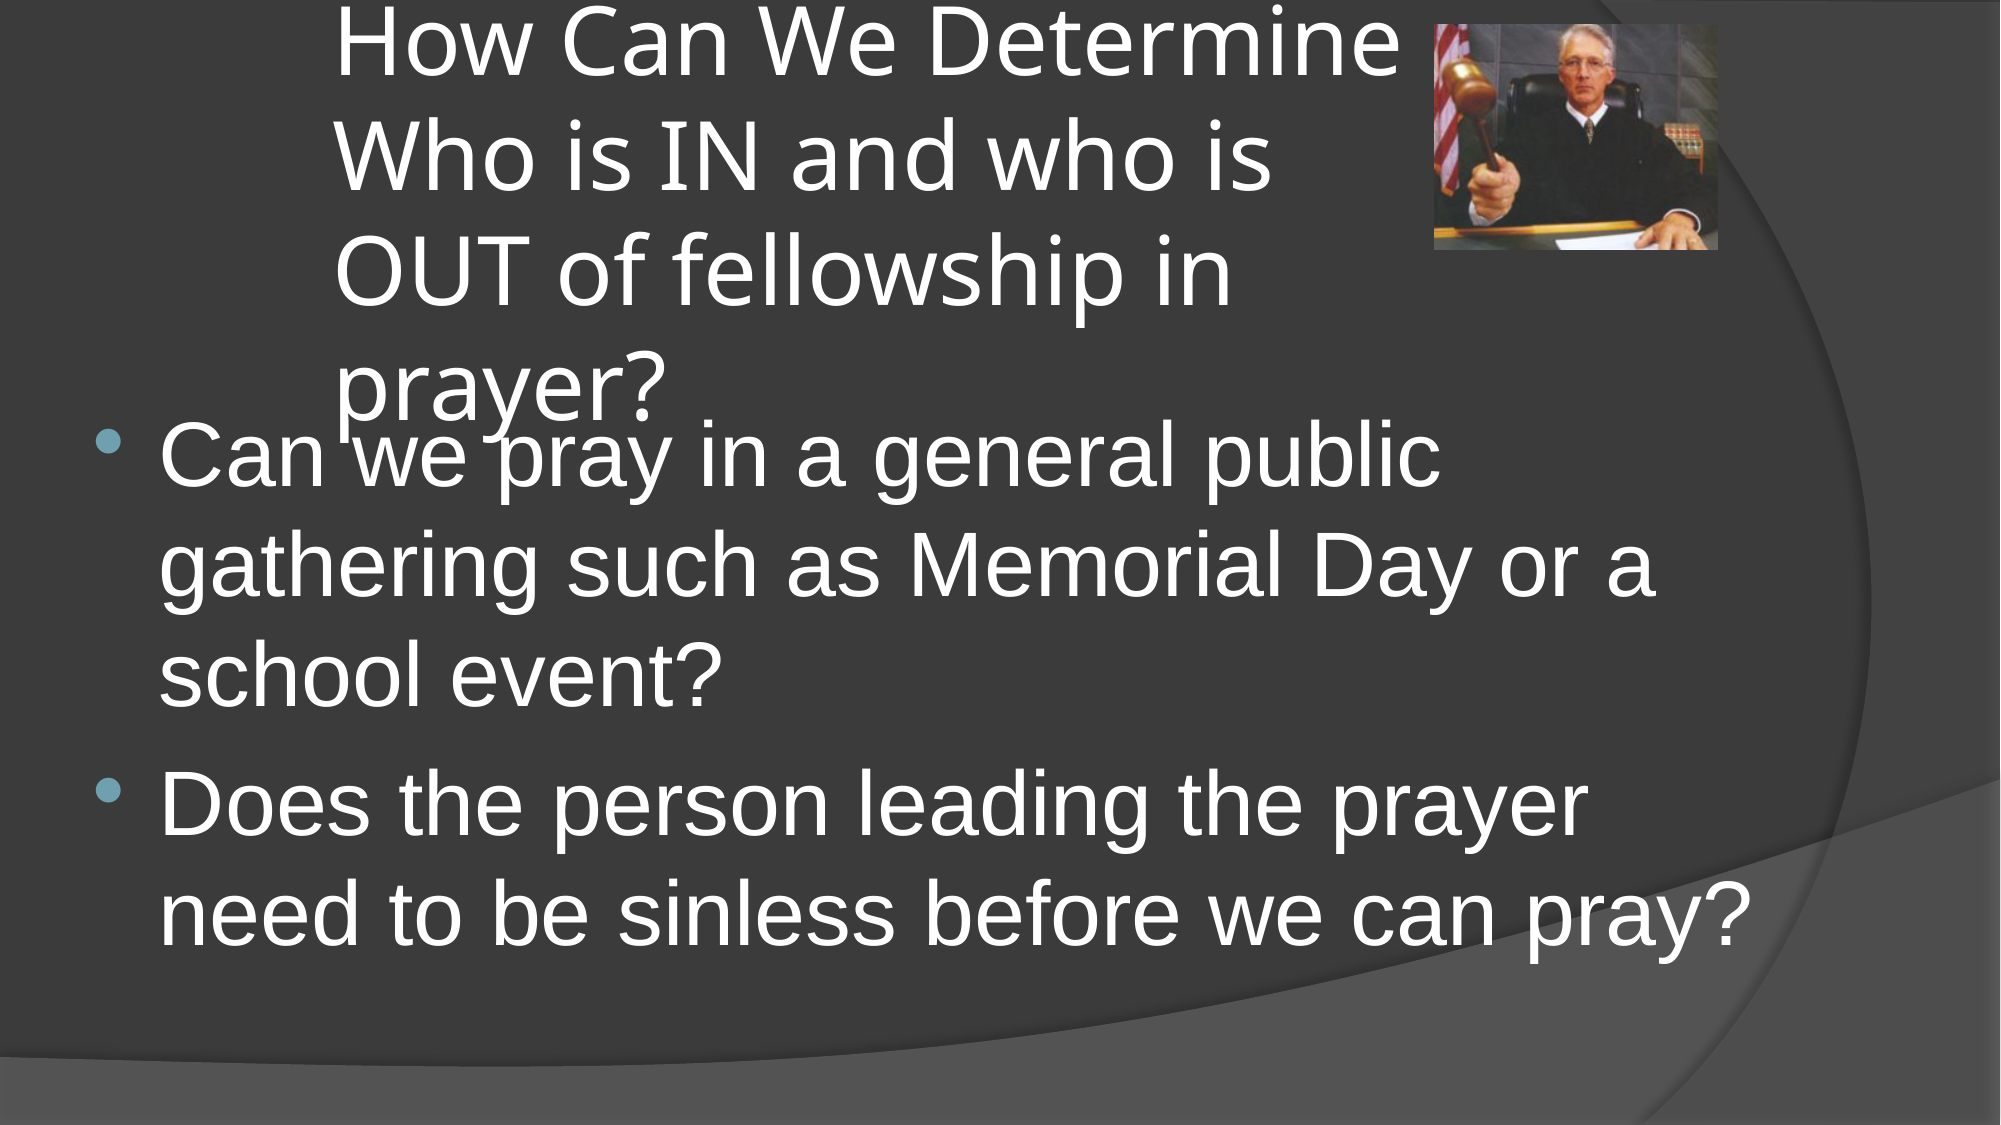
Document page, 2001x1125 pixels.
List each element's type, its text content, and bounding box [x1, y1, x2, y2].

list Can we pray in a general public gathering such as Memorial Day or a school event? Does the person leading the prayer need to be sinless before we can pray? [75, 387, 1800, 1088]
title How Can We Determine Who is IN and who is OUT of fellowship in prayer? [324, 45, 1413, 375]
picture [1434, 24, 1718, 251]
